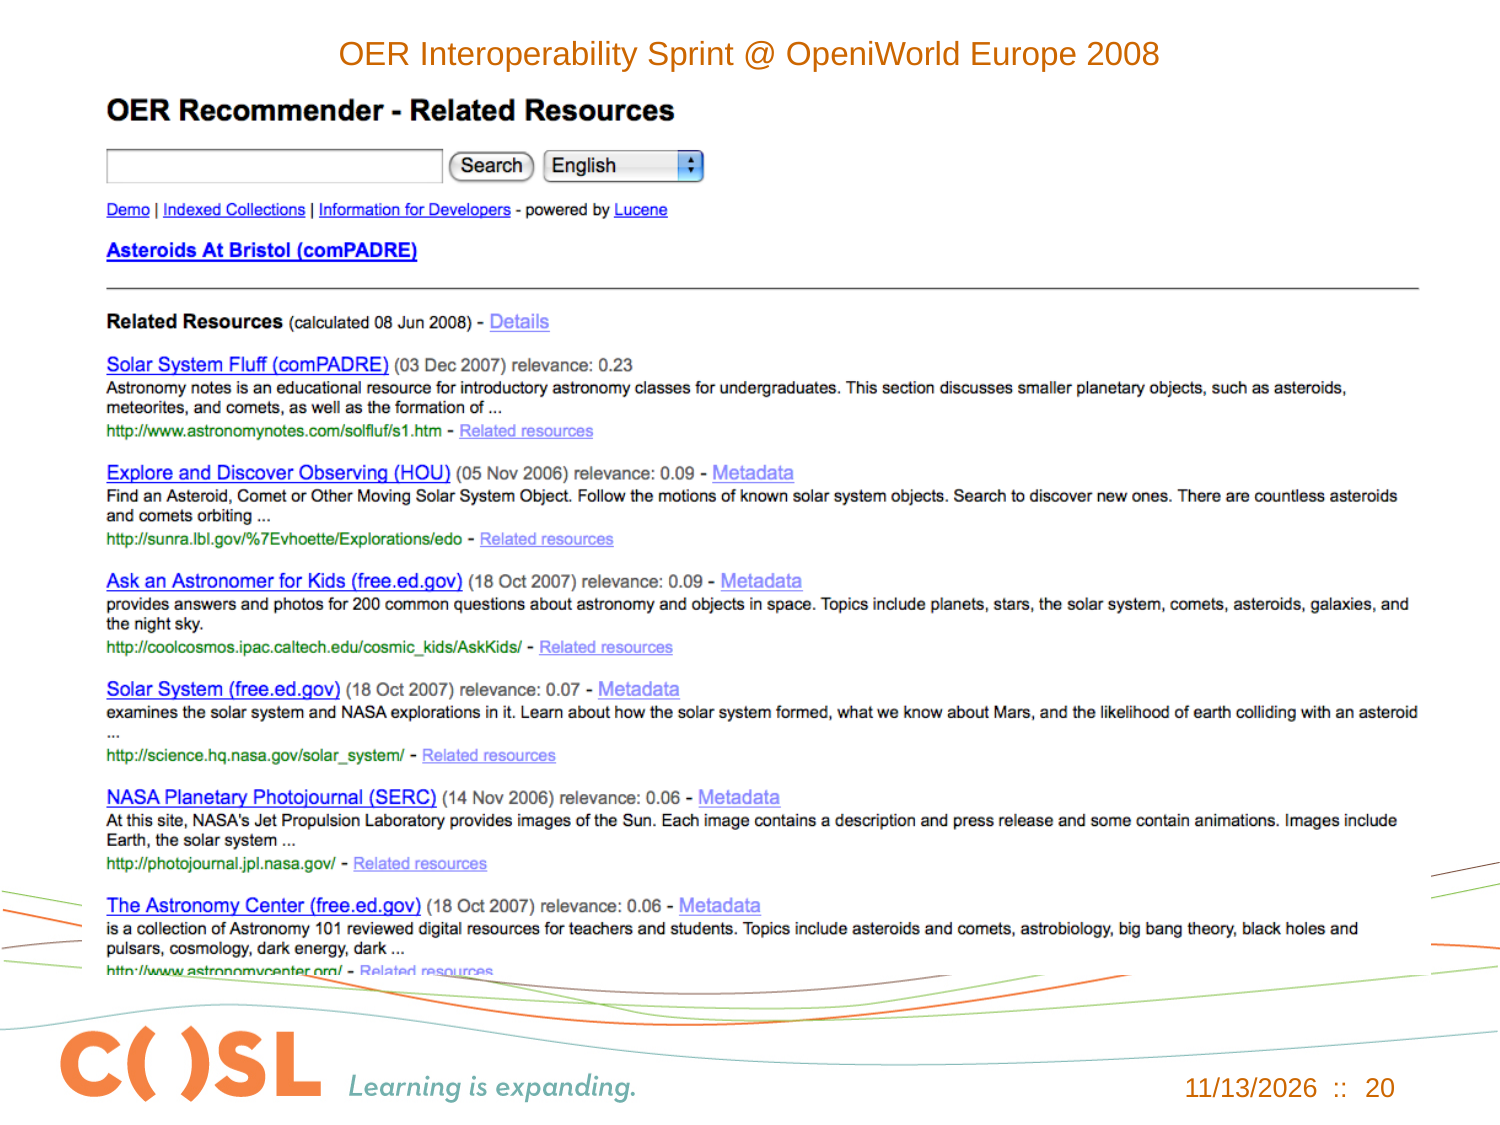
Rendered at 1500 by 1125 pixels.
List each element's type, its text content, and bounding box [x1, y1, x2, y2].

footer OER Interoperability Sprint @ OpeniWorld Europe 2008 [112, 24, 1388, 63]
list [0, 74, 1500, 976]
slide_number 20 [1349, 1062, 1476, 1113]
picture [0, 976, 1500, 1103]
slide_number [749, 1062, 1349, 1113]
